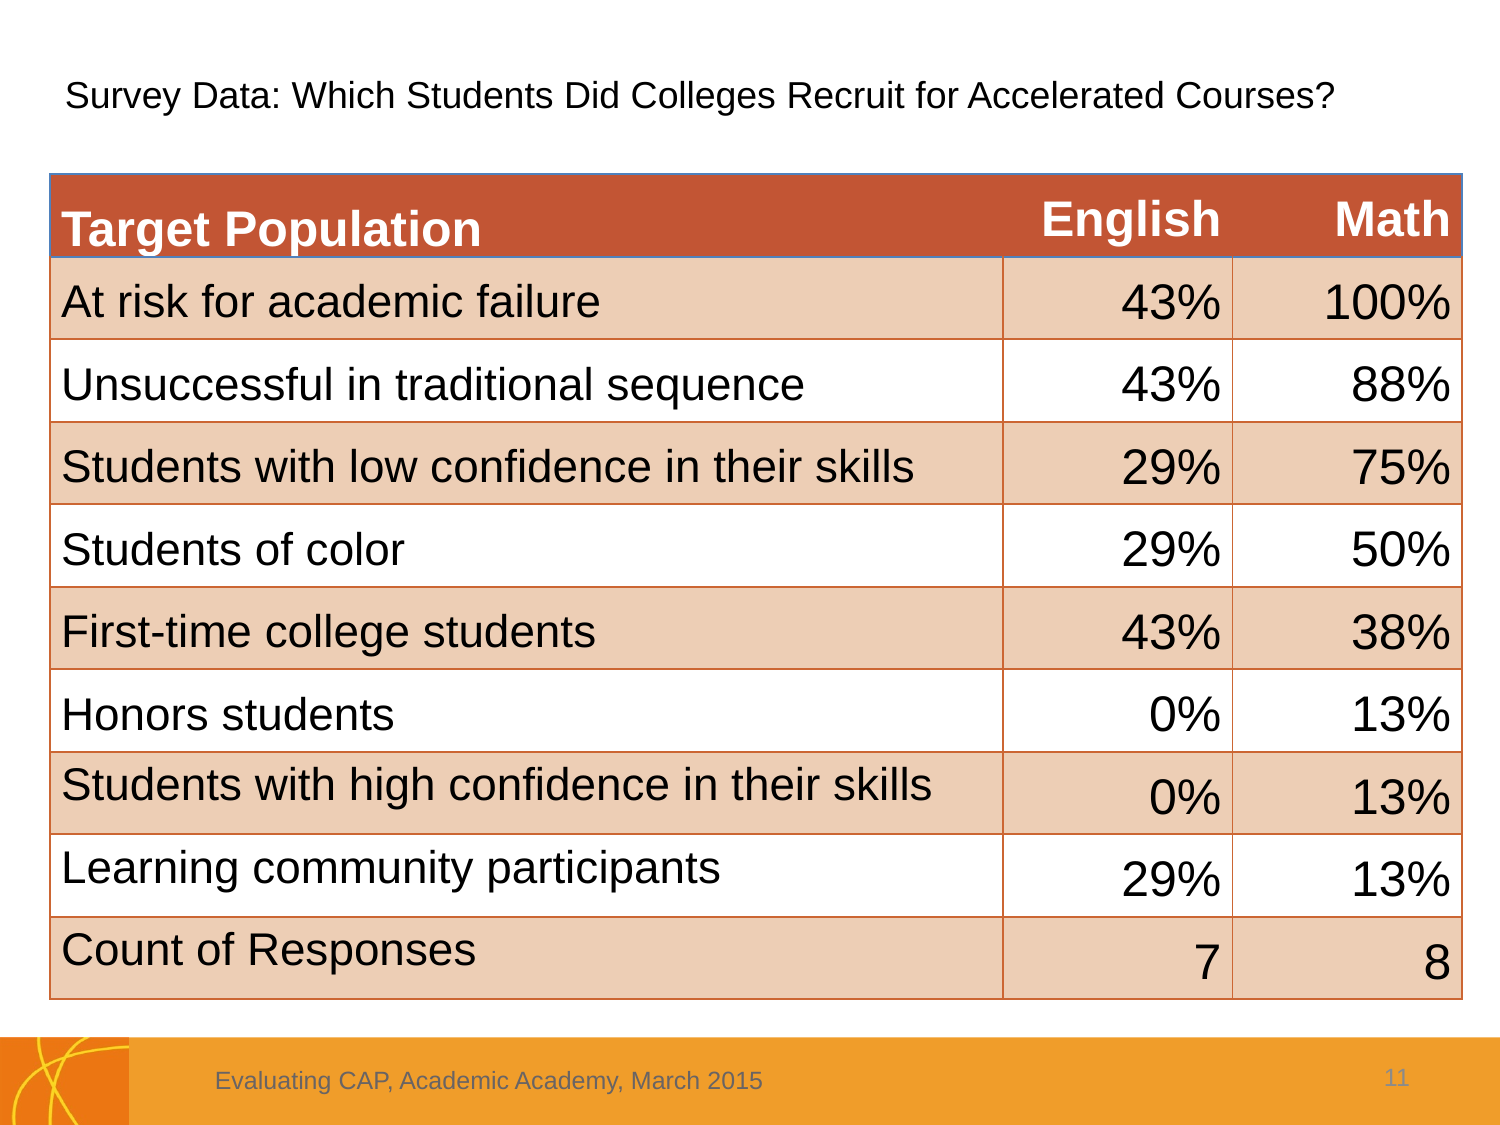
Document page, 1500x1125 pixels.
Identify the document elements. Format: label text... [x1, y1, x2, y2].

table_cell Students with low confidence in their skills [51, 423, 1002, 503]
table_cell Honors students [51, 670, 1002, 751]
text_box Survey Data: Which Students Did Colleges Recruit for Accelerated Courses? [49, 63, 1463, 124]
table_cell Count of Responses [51, 918, 1002, 998]
table_cell 0% [1004, 753, 1232, 833]
table_cell 13% [1233, 835, 1461, 916]
table_cell 75% [1233, 423, 1461, 503]
table_cell 29% [1004, 423, 1232, 503]
slide_number 11 [1312, 1046, 1425, 1107]
table_cell 8 [1233, 918, 1461, 998]
table_cell 100% [1233, 258, 1461, 338]
table_cell 43% [1004, 258, 1232, 338]
table_cell Unsuccessful in traditional sequence [51, 340, 1002, 421]
table_cell 13% [1233, 670, 1461, 751]
table_cell First-time college students [51, 588, 1002, 668]
picture [0, 1037, 129, 1125]
table_cell 0% [1004, 670, 1232, 751]
table_cell At risk for academic failure [51, 258, 1002, 338]
table_cell Learning community participants [51, 835, 1002, 916]
table_cell 43% [1004, 340, 1232, 421]
table_cell 29% [1004, 505, 1232, 586]
table_cell Students of color [51, 505, 1002, 586]
table_cell 50% [1233, 505, 1461, 586]
table_header Target Population [51, 175, 1003, 256]
table_cell 7 [1004, 918, 1232, 998]
table_cell 43% [1004, 588, 1232, 668]
table_cell 13% [1233, 753, 1461, 833]
table_cell 38% [1233, 588, 1461, 668]
table_cell 29% [1004, 835, 1232, 916]
table_cell 88% [1233, 340, 1461, 421]
table_cell Students with high confidence in their skills [51, 753, 1002, 833]
footer Evaluating CAP, Academic Academy, March 2015 [200, 1057, 1175, 1102]
table_header Math [1233, 175, 1461, 256]
table_header English [1003, 175, 1233, 256]
